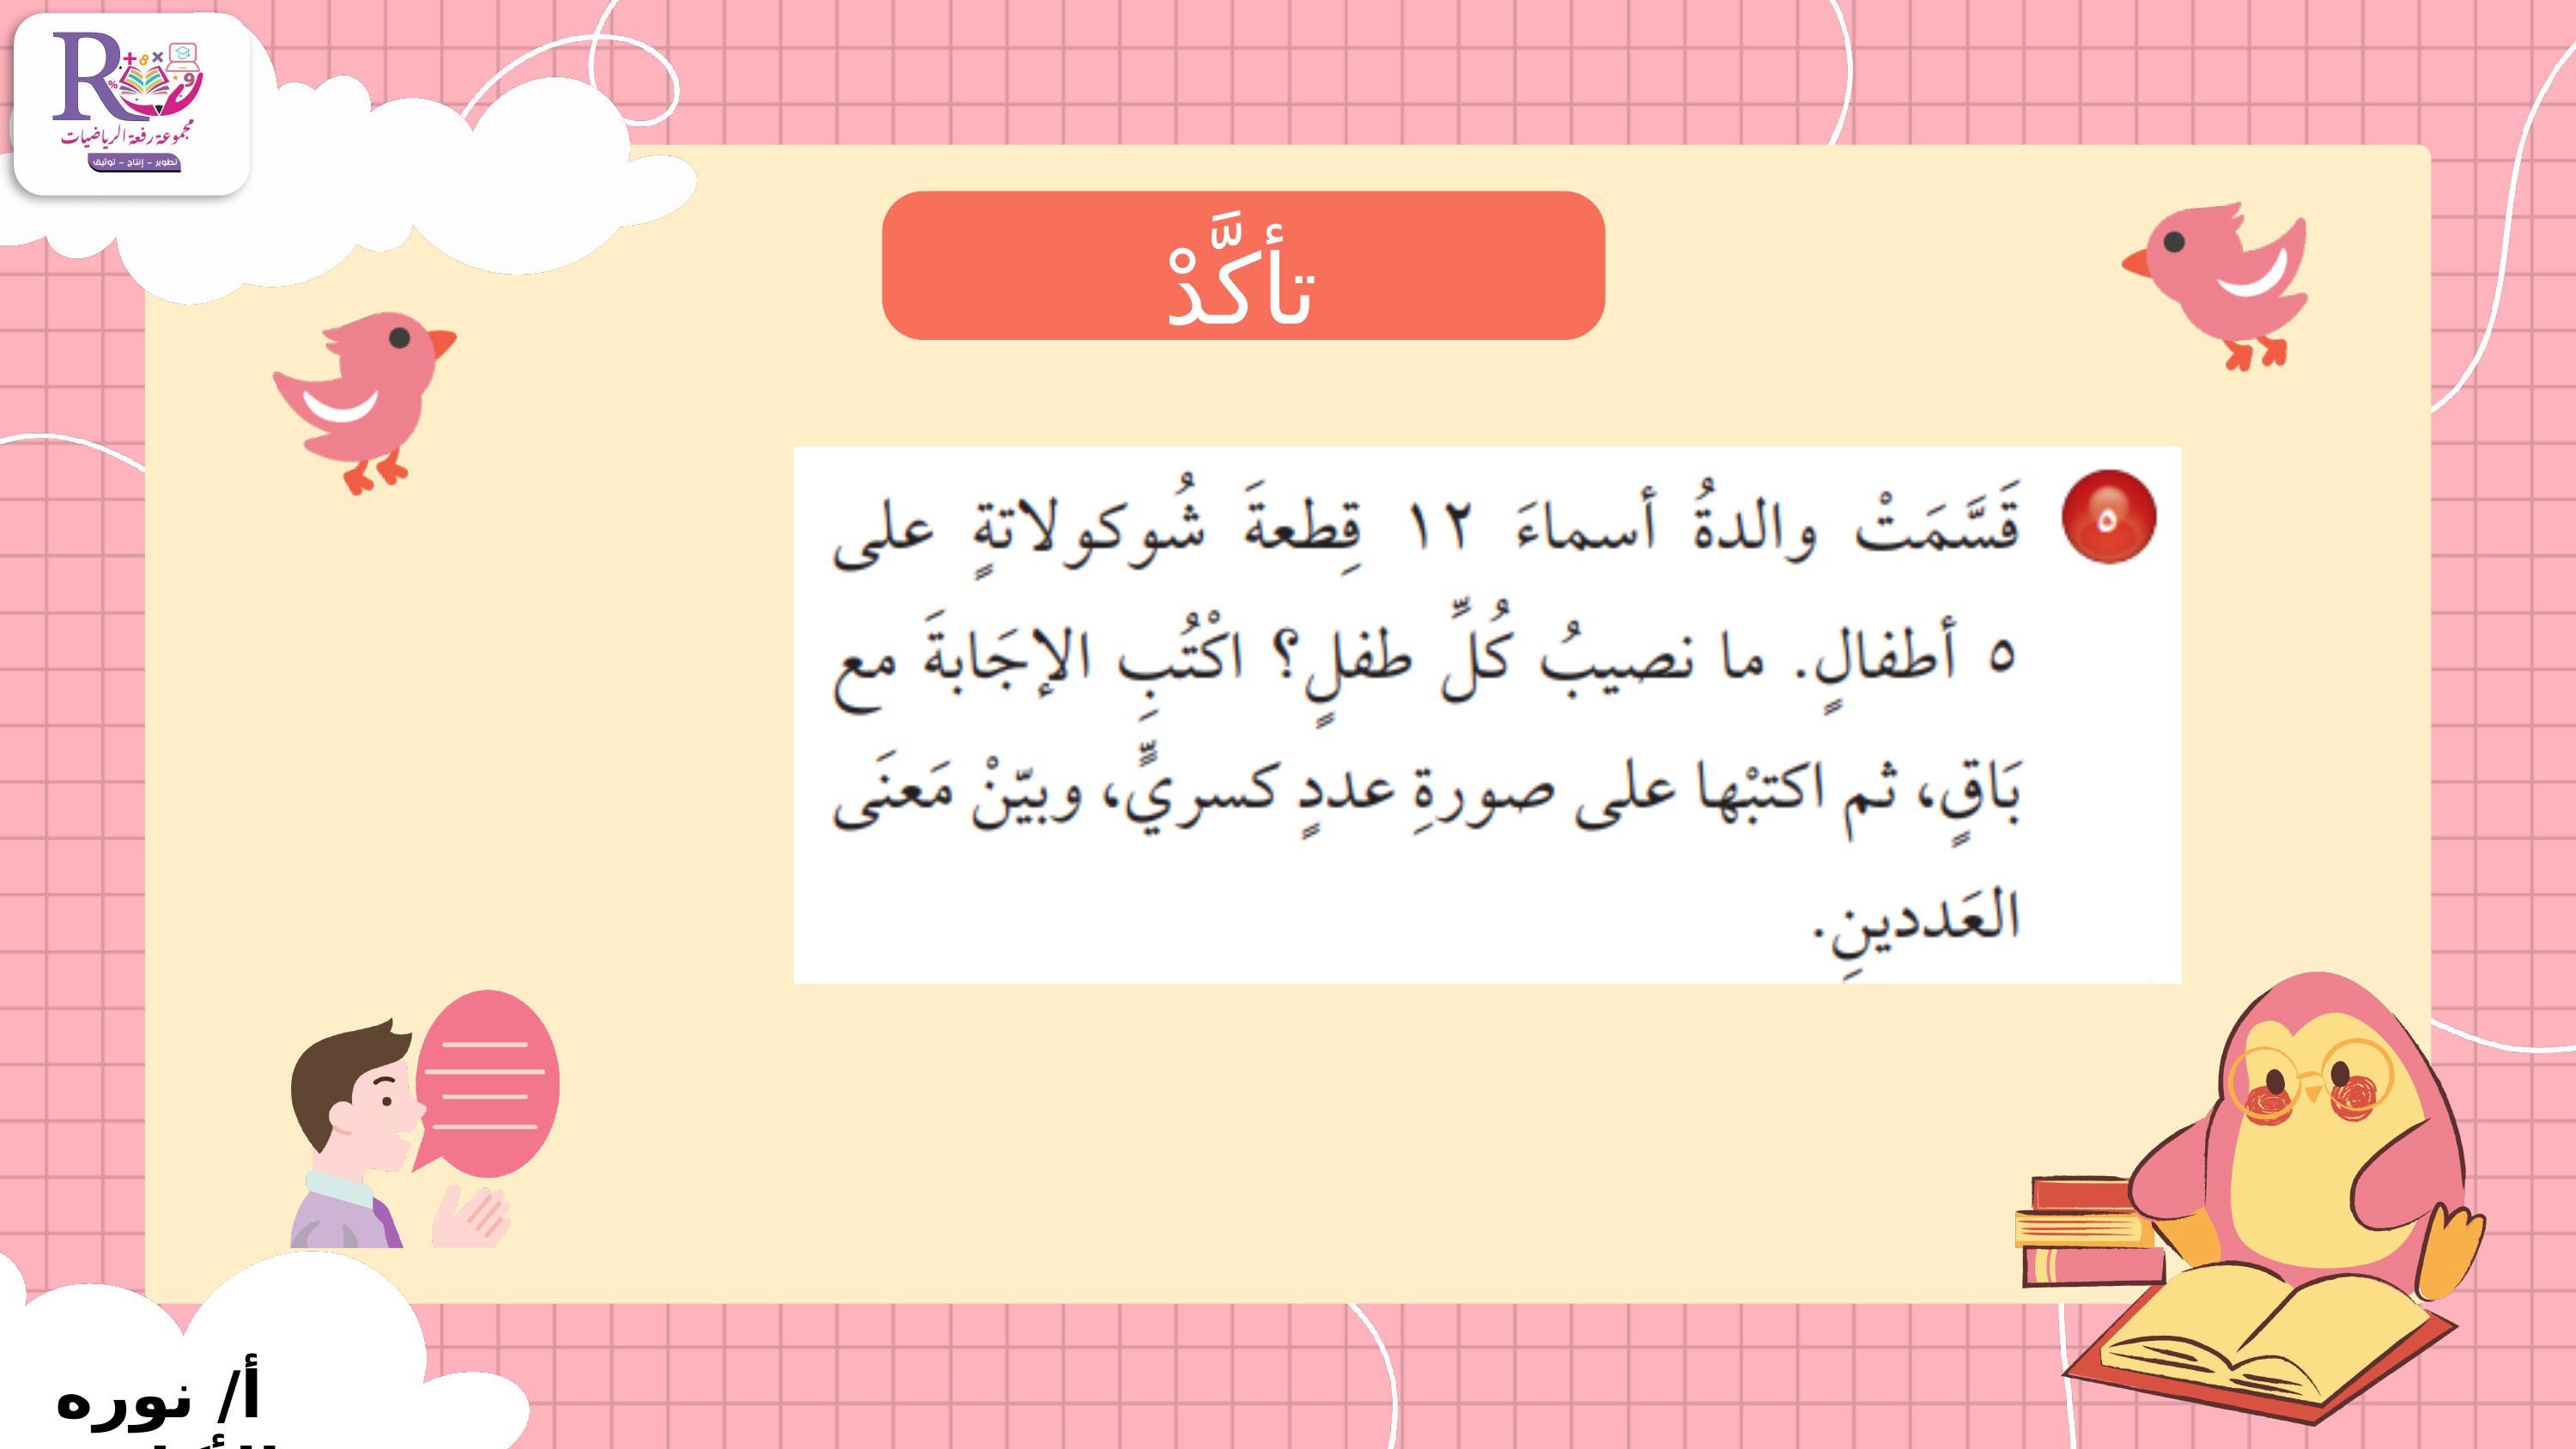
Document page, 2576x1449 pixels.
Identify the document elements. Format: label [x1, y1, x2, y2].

picture [0, 0, 2576, 1449]
text_box [882, 191, 1606, 341]
text_box [144, 144, 2432, 1304]
